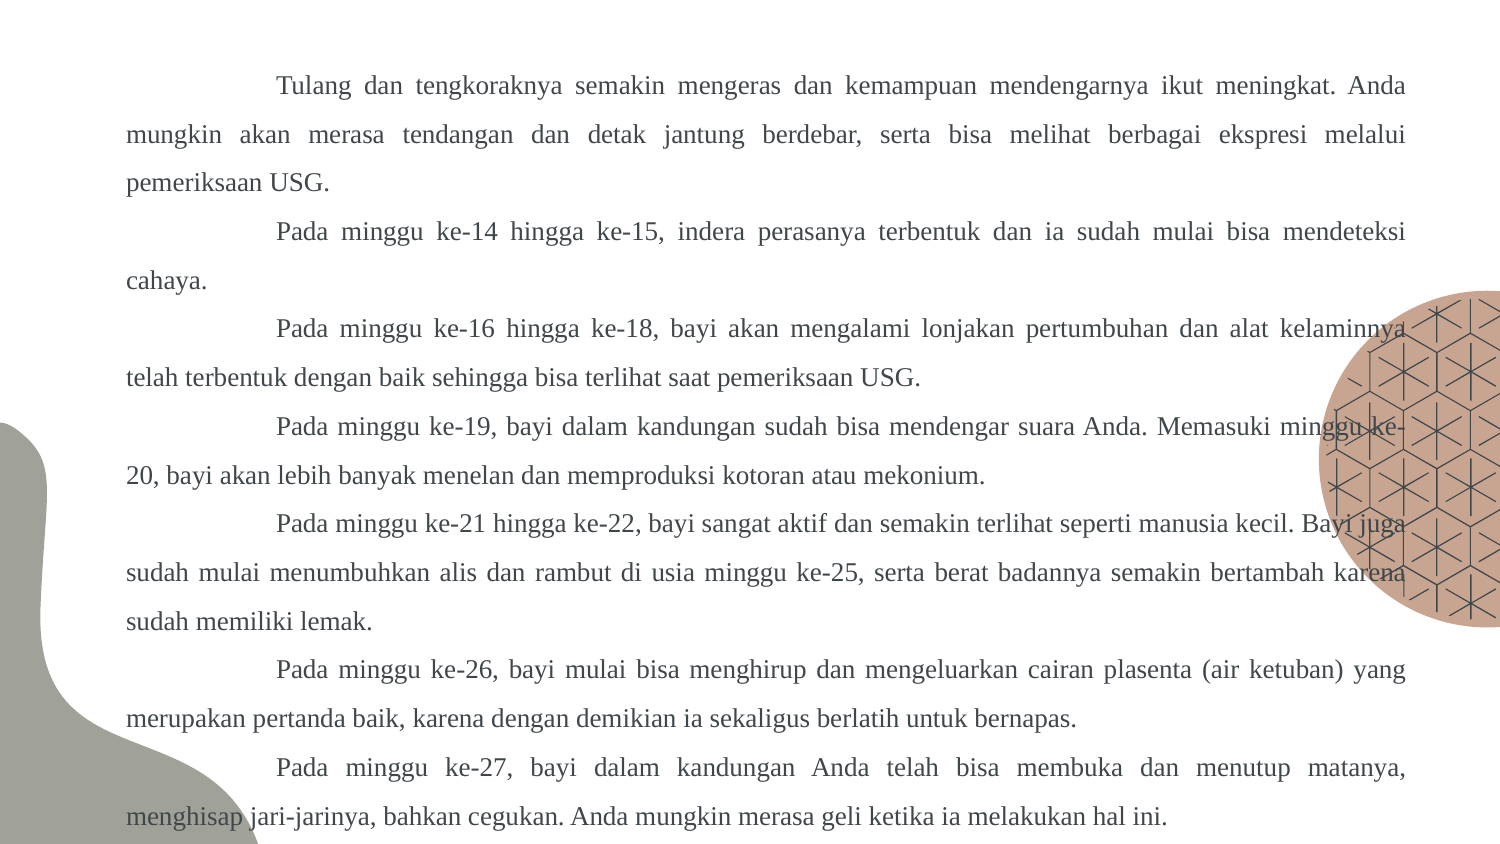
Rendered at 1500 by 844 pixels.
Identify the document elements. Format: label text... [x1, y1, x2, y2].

list Tulang dan tengkoraknya semakin mengeras dan kemampuan mendengarnya ikut meningkat. Anda mungkin akan merasa tendangan dan detak jantung berdebar, serta bisa melihat berbagai ekspresi melalui pemeriksaan USG. Pada minggu ke-14 hingga ke-15, indera perasanya terbentuk dan ia sudah mulai bisa mendeteksi cahaya. Pada minggu ke-16 hingga ke-18, bayi akan mengalami lonjakan pertumbuhan dan alat kelaminnya telah terbentuk dengan baik sehingga bisa terlihat saat pemeriksaan USG. Pada minggu ke-19, bayi dalam kandungan sudah bisa mendengar suara Anda. Memasuki minggu ke-20, bayi akan lebih banyak menelan dan memproduksi kotoran atau mekonium. Pada minggu ke-21 hingga ke-22, bayi sangat aktif dan semakin terlihat seperti manusia kecil. Bayi juga sudah mulai menumbuhkan alis dan rambut di usia minggu ke-25, serta berat badannya semakin bertambah karena sudah memiliki lemak. Pada minggu ke-26, bayi mulai bisa menghirup dan mengeluarkan cairan plasenta (air ketuban) yang merupakan pertanda baik, karena dengan demikian ia sekaligus berlatih untuk bernapas. Pada minggu ke-27, bayi dalam kandungan Anda telah bisa membuka dan menutup matanya, menghisap jari-jarinya, bahkan cegukan. Anda mungkin merasa geli ketika ia melakukan hal ini. [92, 35, 1421, 807]
